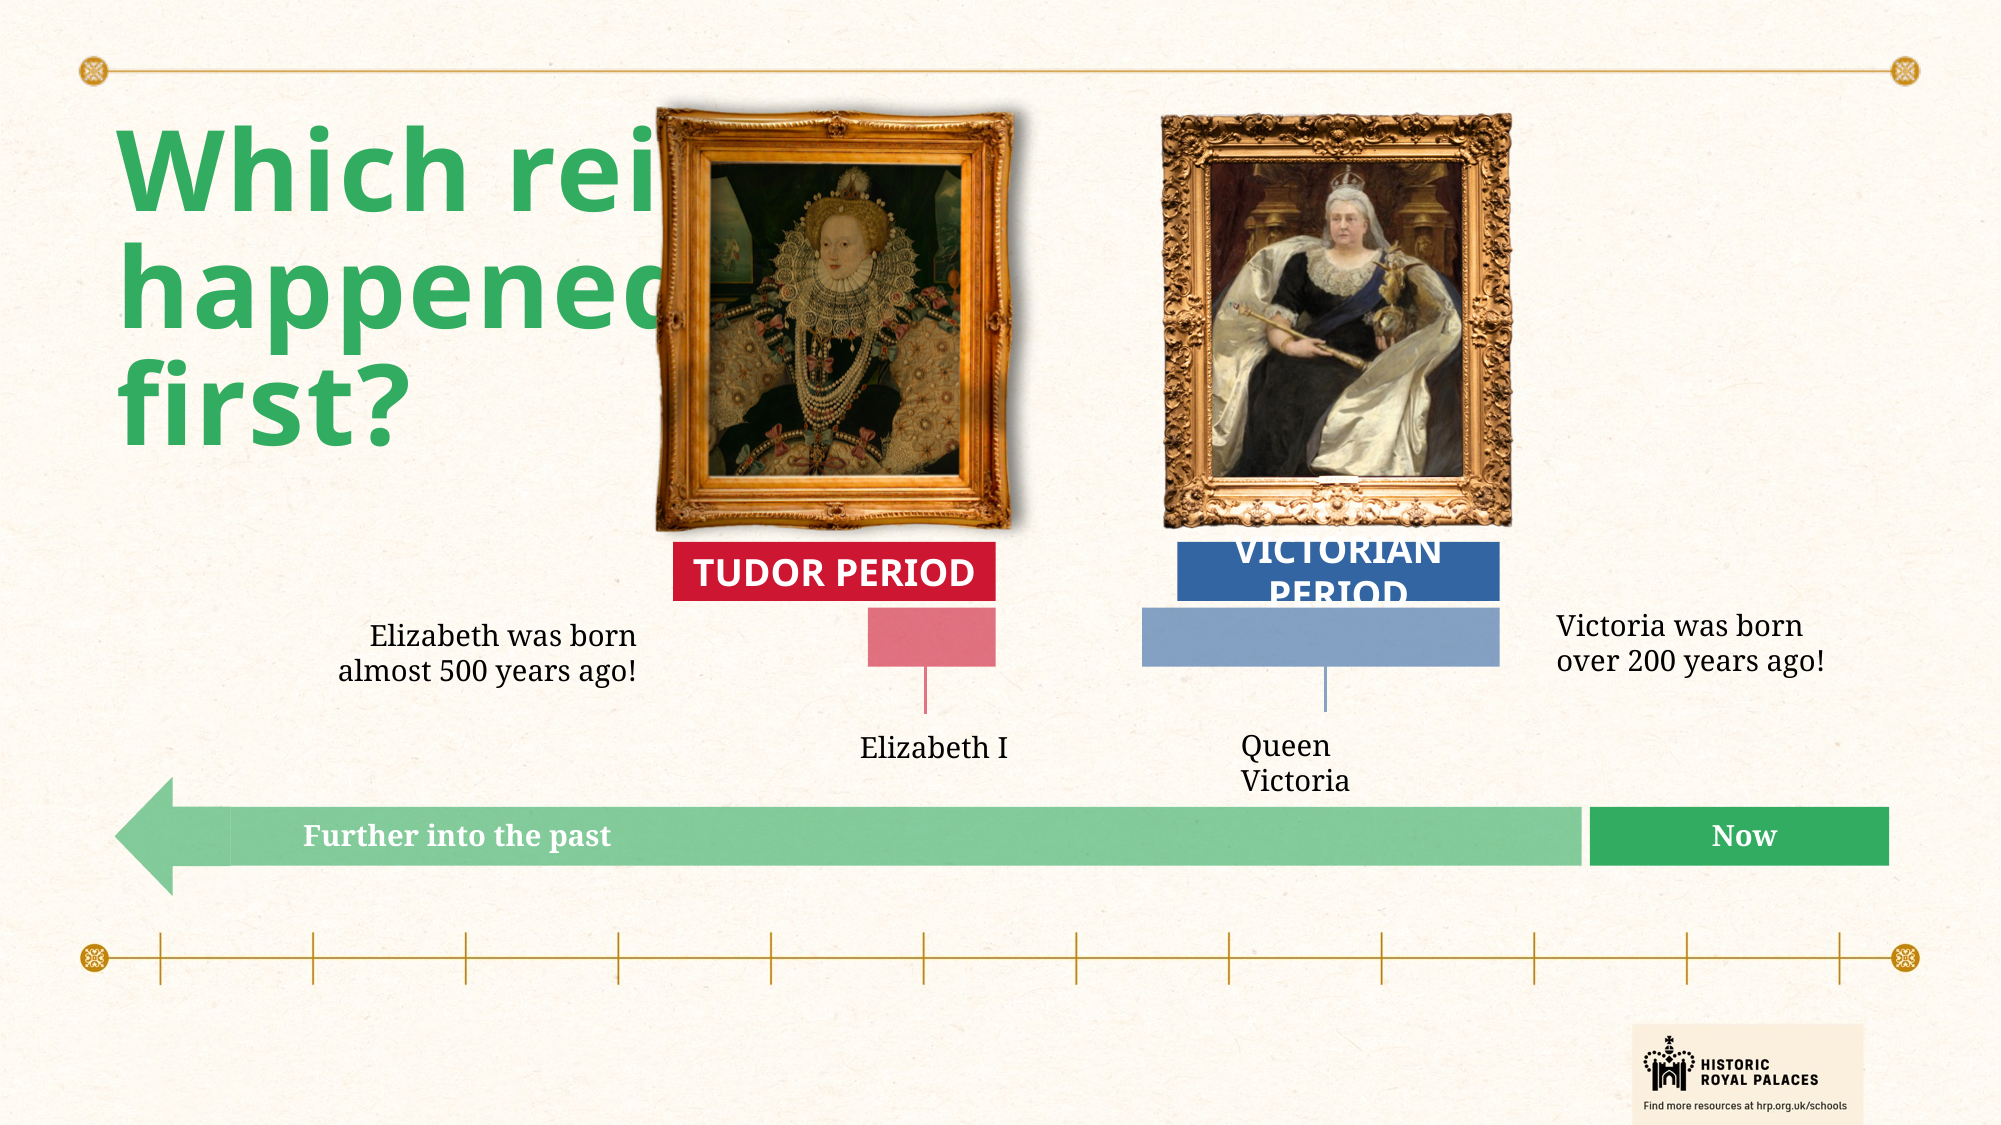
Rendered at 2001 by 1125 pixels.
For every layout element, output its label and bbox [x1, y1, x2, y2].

text_box [1141, 541, 1501, 771]
picture [0, 0, 2000, 1125]
text_box [672, 541, 1071, 773]
